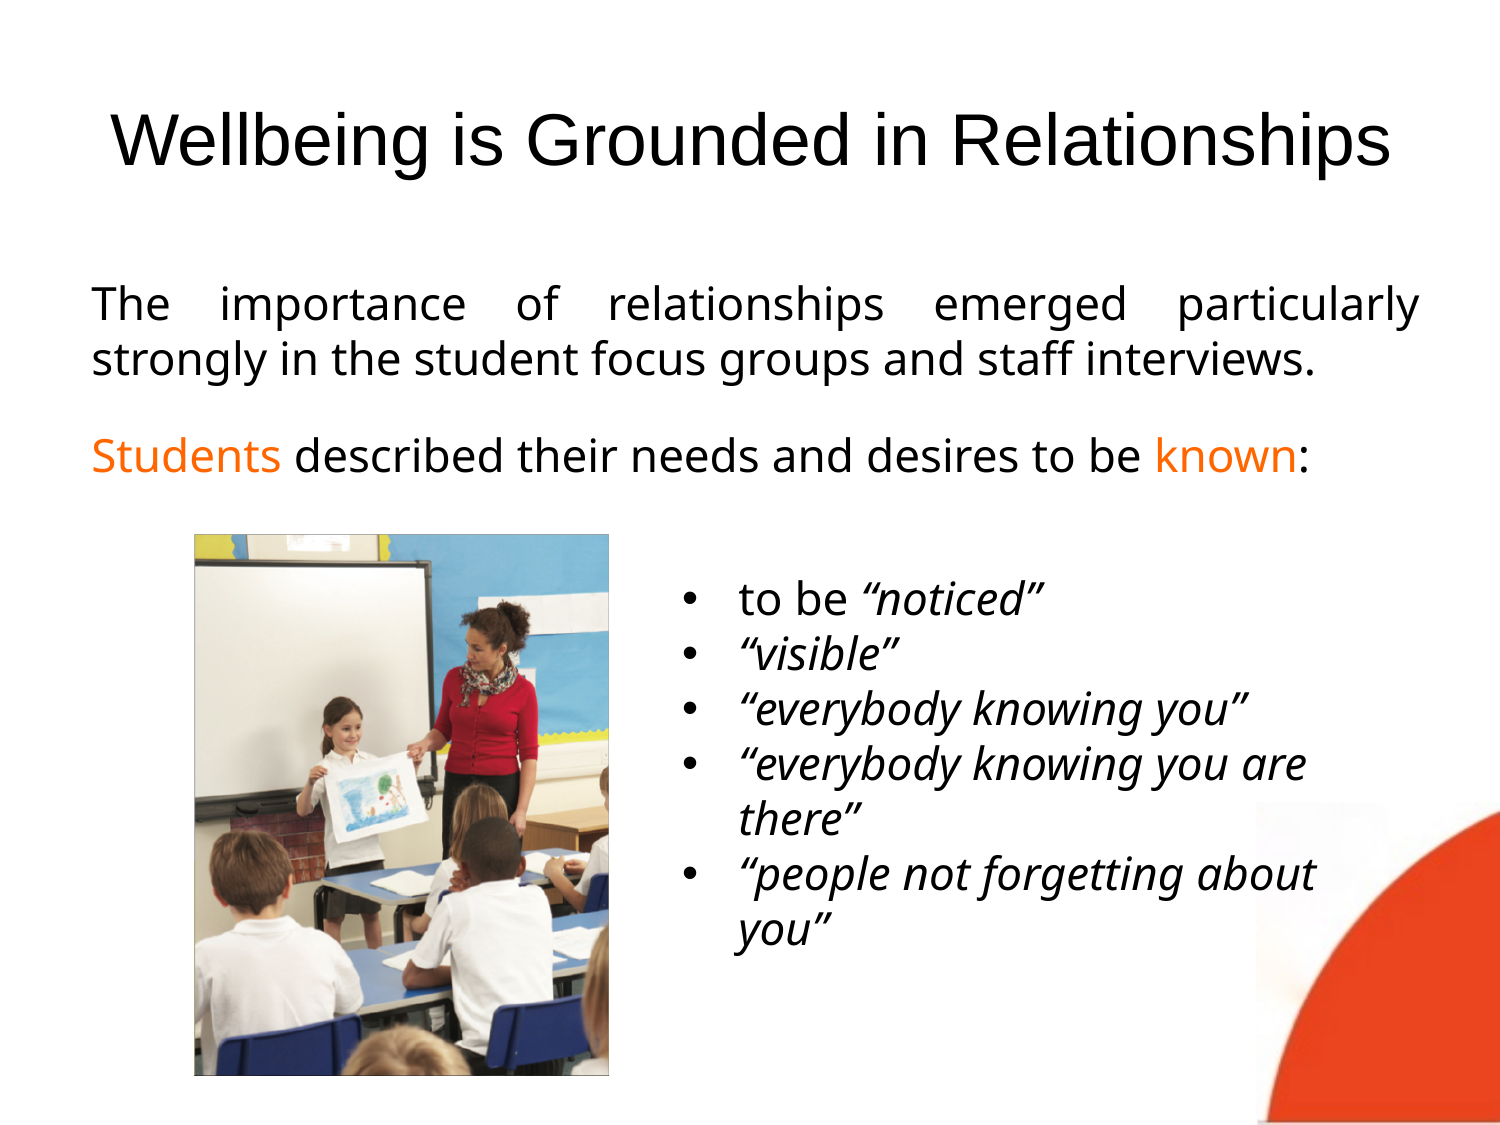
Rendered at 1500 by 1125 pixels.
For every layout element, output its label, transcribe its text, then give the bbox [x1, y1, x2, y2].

picture [1255, 801, 1500, 1125]
picture [194, 534, 609, 1076]
title Wellbeing is Grounded in Relationships [76, 42, 1427, 231]
text_box The importance of relationships emerged particularly strongly in the student focus groups and staff interviews. Students described their needs and desires to be known: [76, 267, 1436, 655]
text_box to be “noticed” “visible” “everybody knowing you” “everybody knowing you are there” “people not forgetting about you” [667, 562, 1418, 963]
